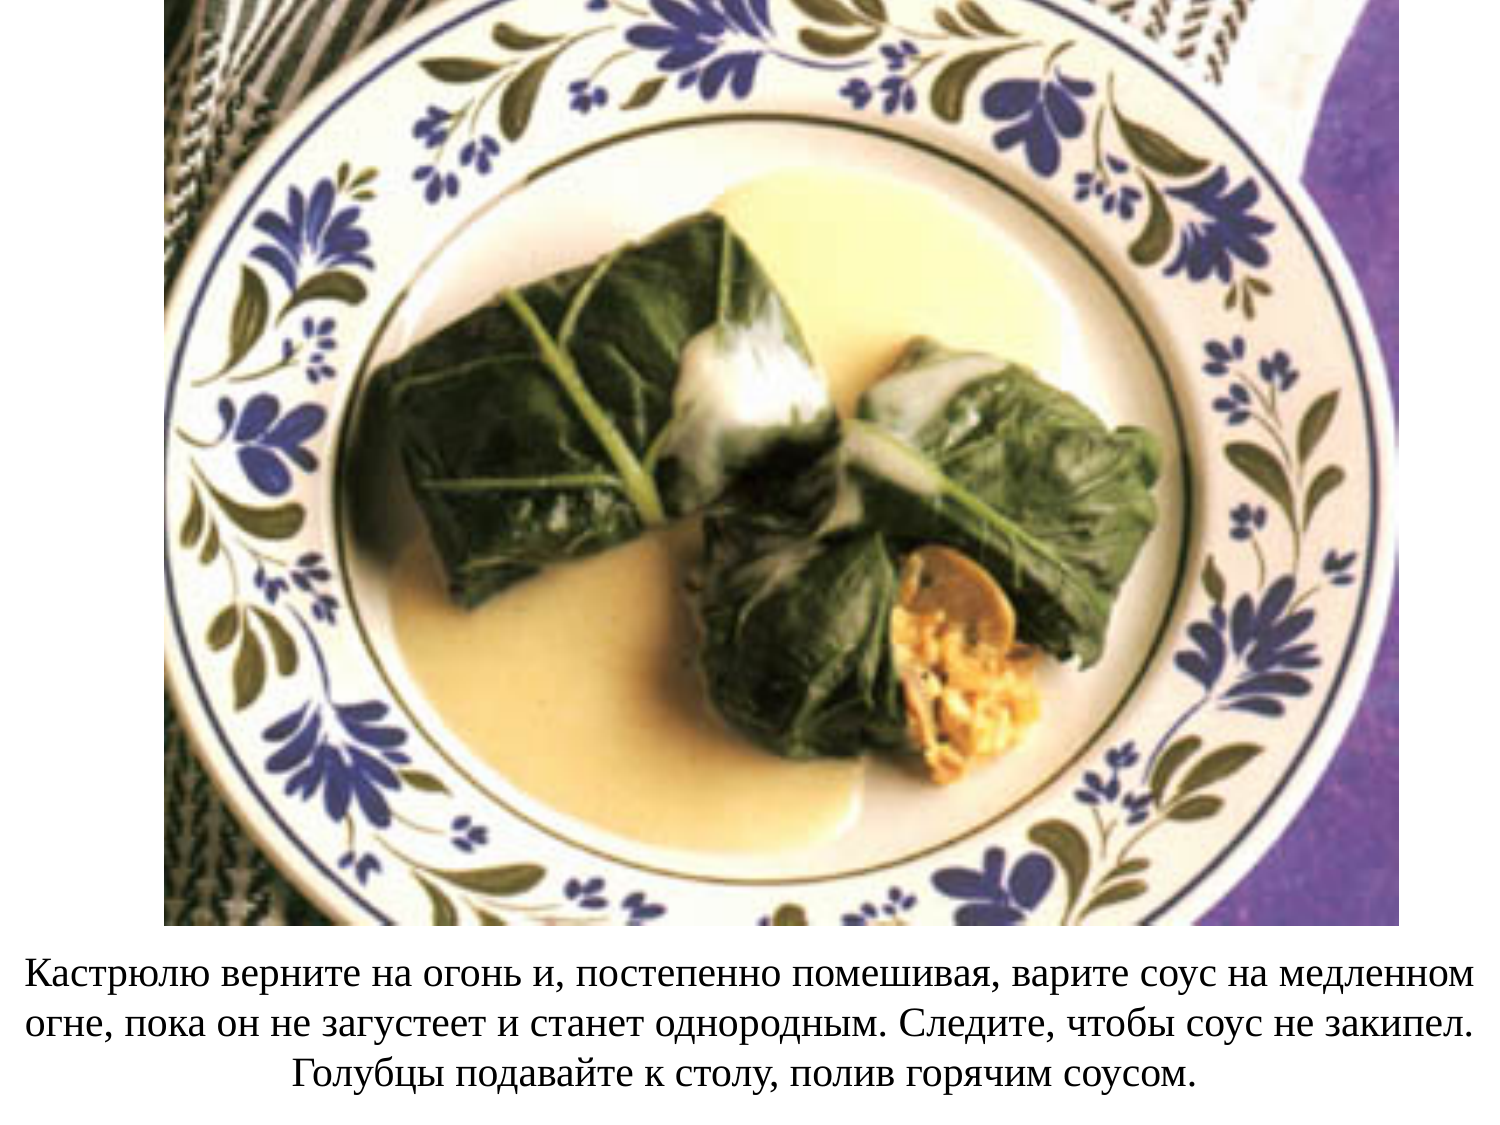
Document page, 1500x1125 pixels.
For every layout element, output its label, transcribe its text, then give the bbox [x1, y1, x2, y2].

text_box Кастрюлю верните на огонь и, постепенно помешивая, варите соус на медленном огне, пока он не загустеет и станет однородным. Следите, чтобы соус не закипел. Голубцы подавайте к столу, полив горячим соусом. [0, 937, 1500, 1103]
picture [163, 0, 1399, 927]
